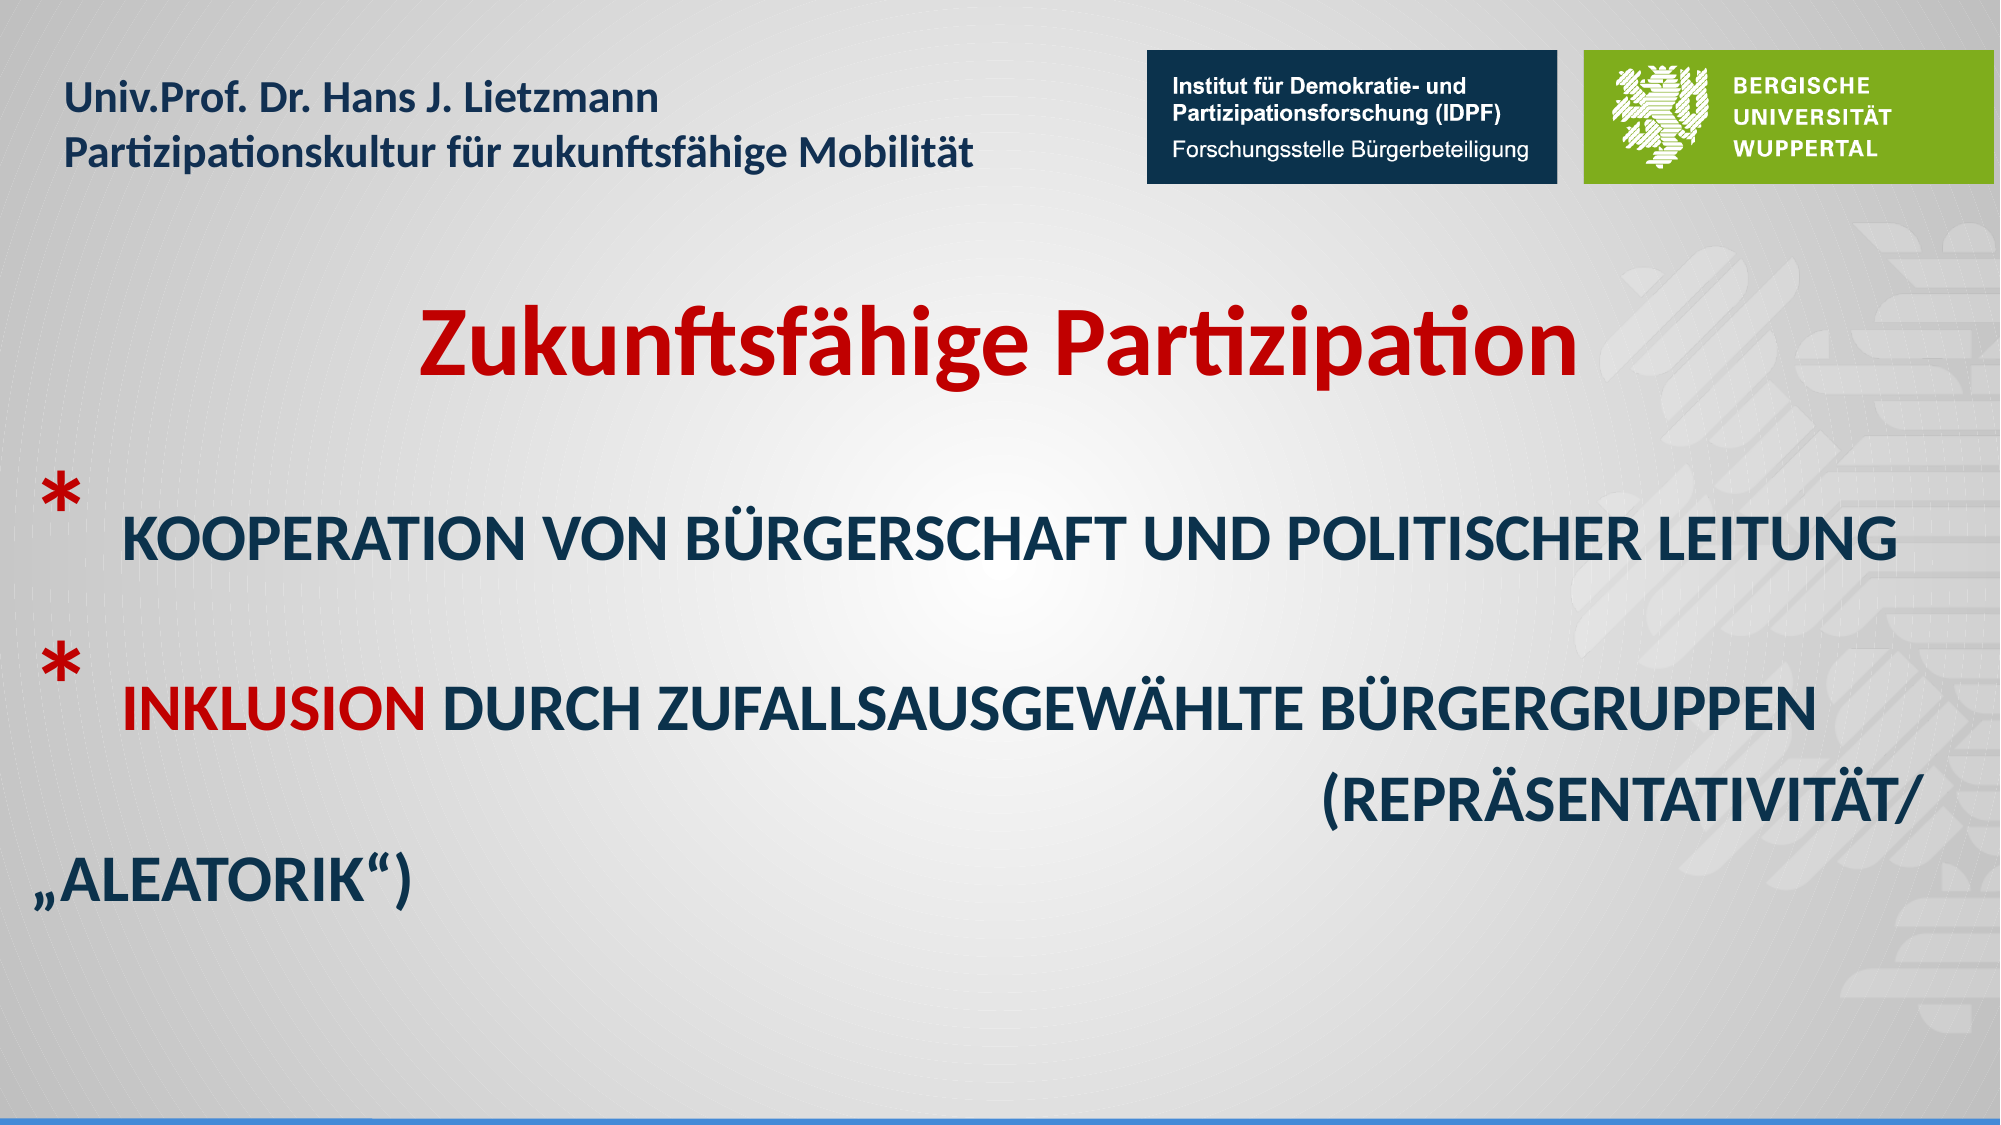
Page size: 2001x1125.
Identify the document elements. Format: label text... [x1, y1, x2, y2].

title * Kooperation von bürgerschaft und politischer Leitung * Inklusion durch zufallsausgewählte Bürgergruppen (Repräsentativität/ „Aleatorik“) [15, 427, 2000, 740]
list Zukunftsfähige Partizipation [150, 200, 1850, 403]
picture [1147, 50, 1994, 184]
